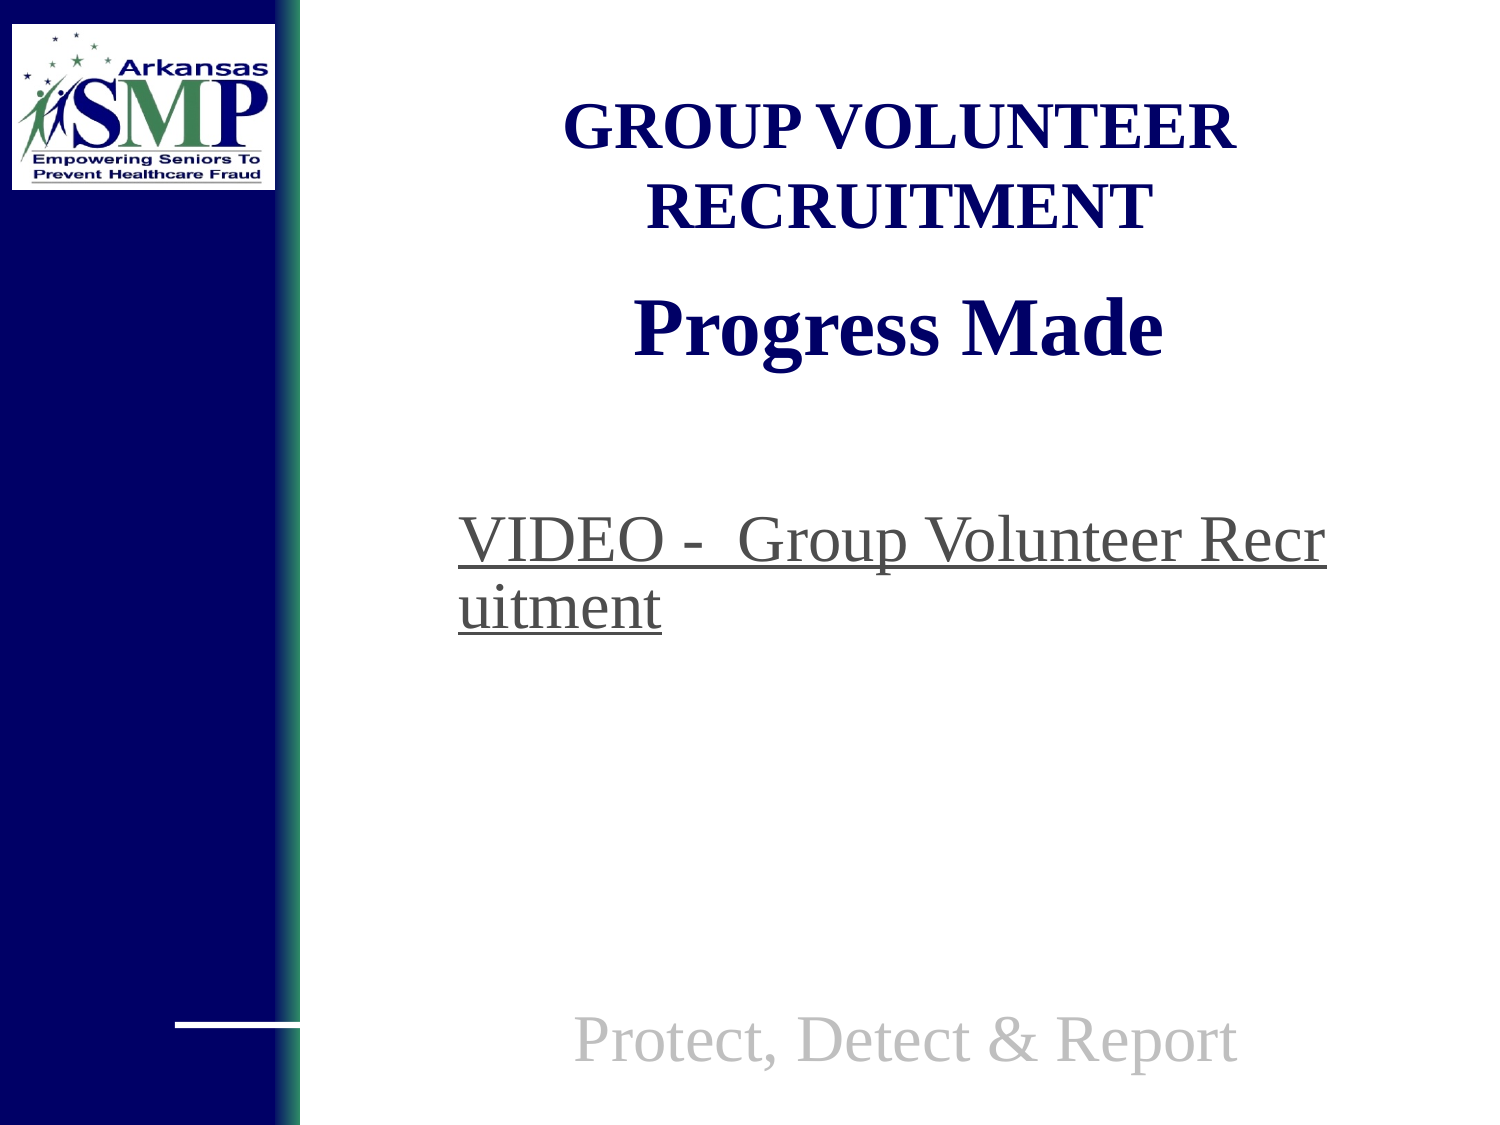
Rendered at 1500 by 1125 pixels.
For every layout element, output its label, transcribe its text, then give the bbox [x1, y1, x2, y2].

text_box VIDEO - Group Volunteer Recruitment [443, 487, 1356, 583]
footer Protect, Detect & Report [387, 987, 1426, 1063]
text_box Progress Made [299, 275, 1500, 388]
text_box GROUP VOLUNTEER RECRUITMENT [312, 74, 1488, 250]
picture [12, 24, 275, 190]
